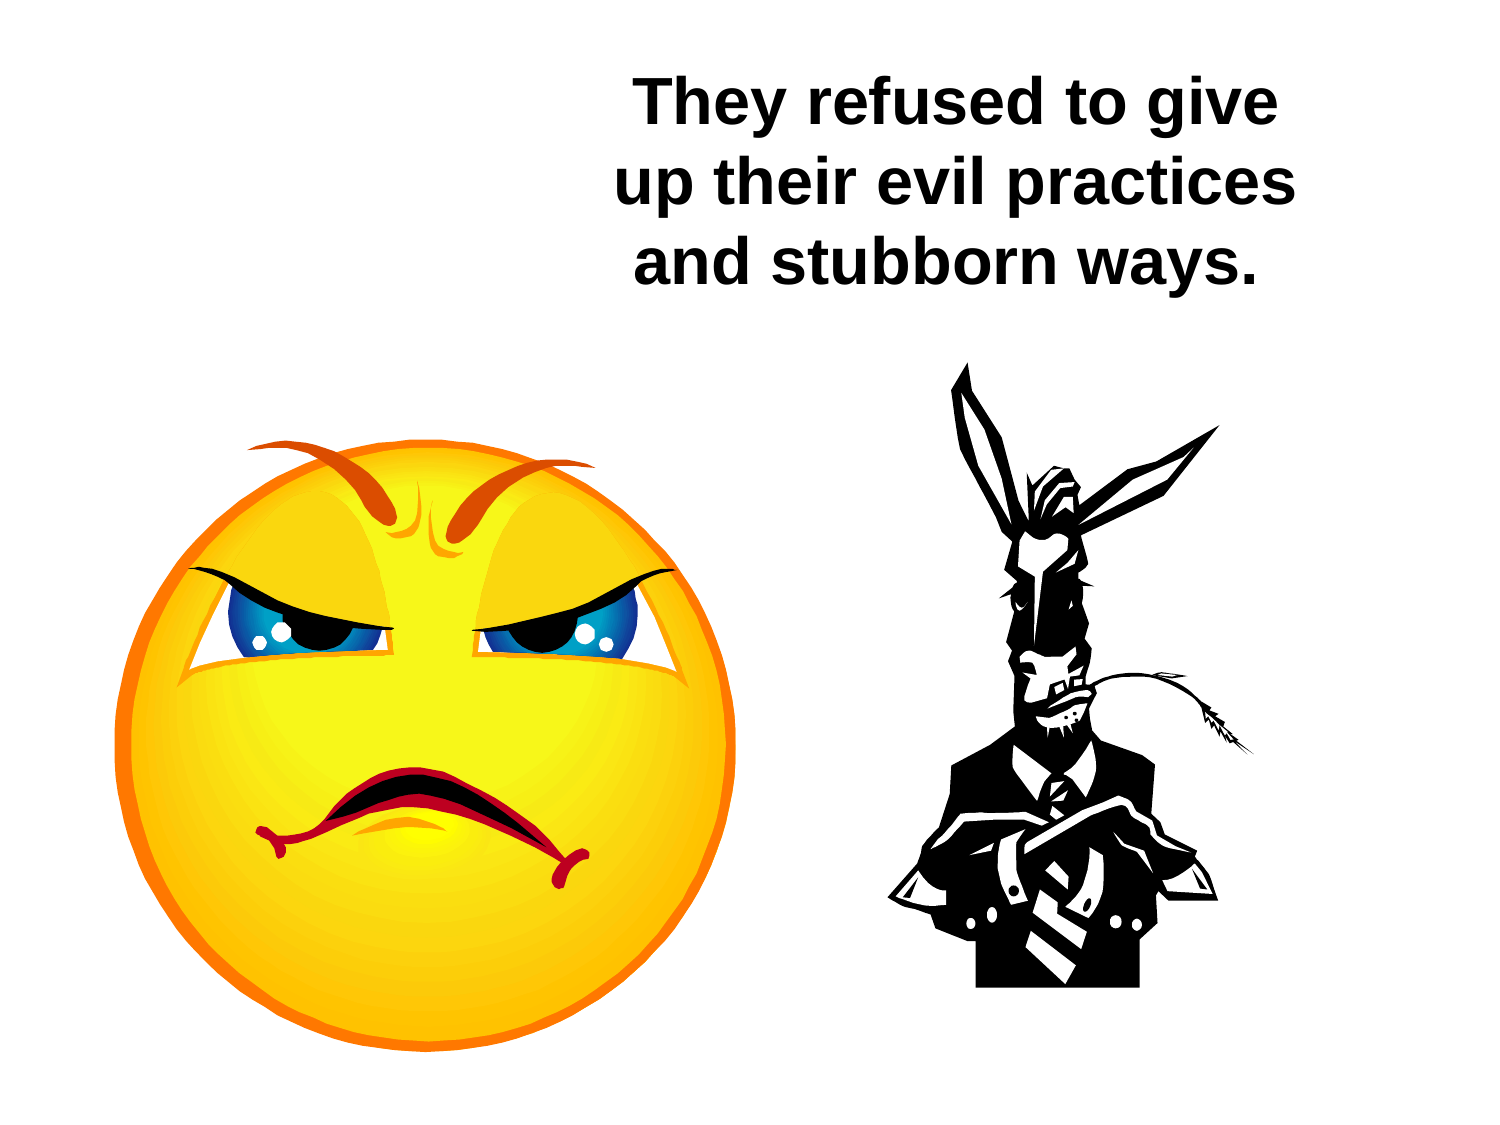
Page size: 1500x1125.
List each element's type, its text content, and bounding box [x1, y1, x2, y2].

subtitle They refused to give up their evil practices and stubborn ways. [575, 50, 1338, 1100]
picture [887, 362, 1254, 988]
picture [112, 437, 738, 1055]
